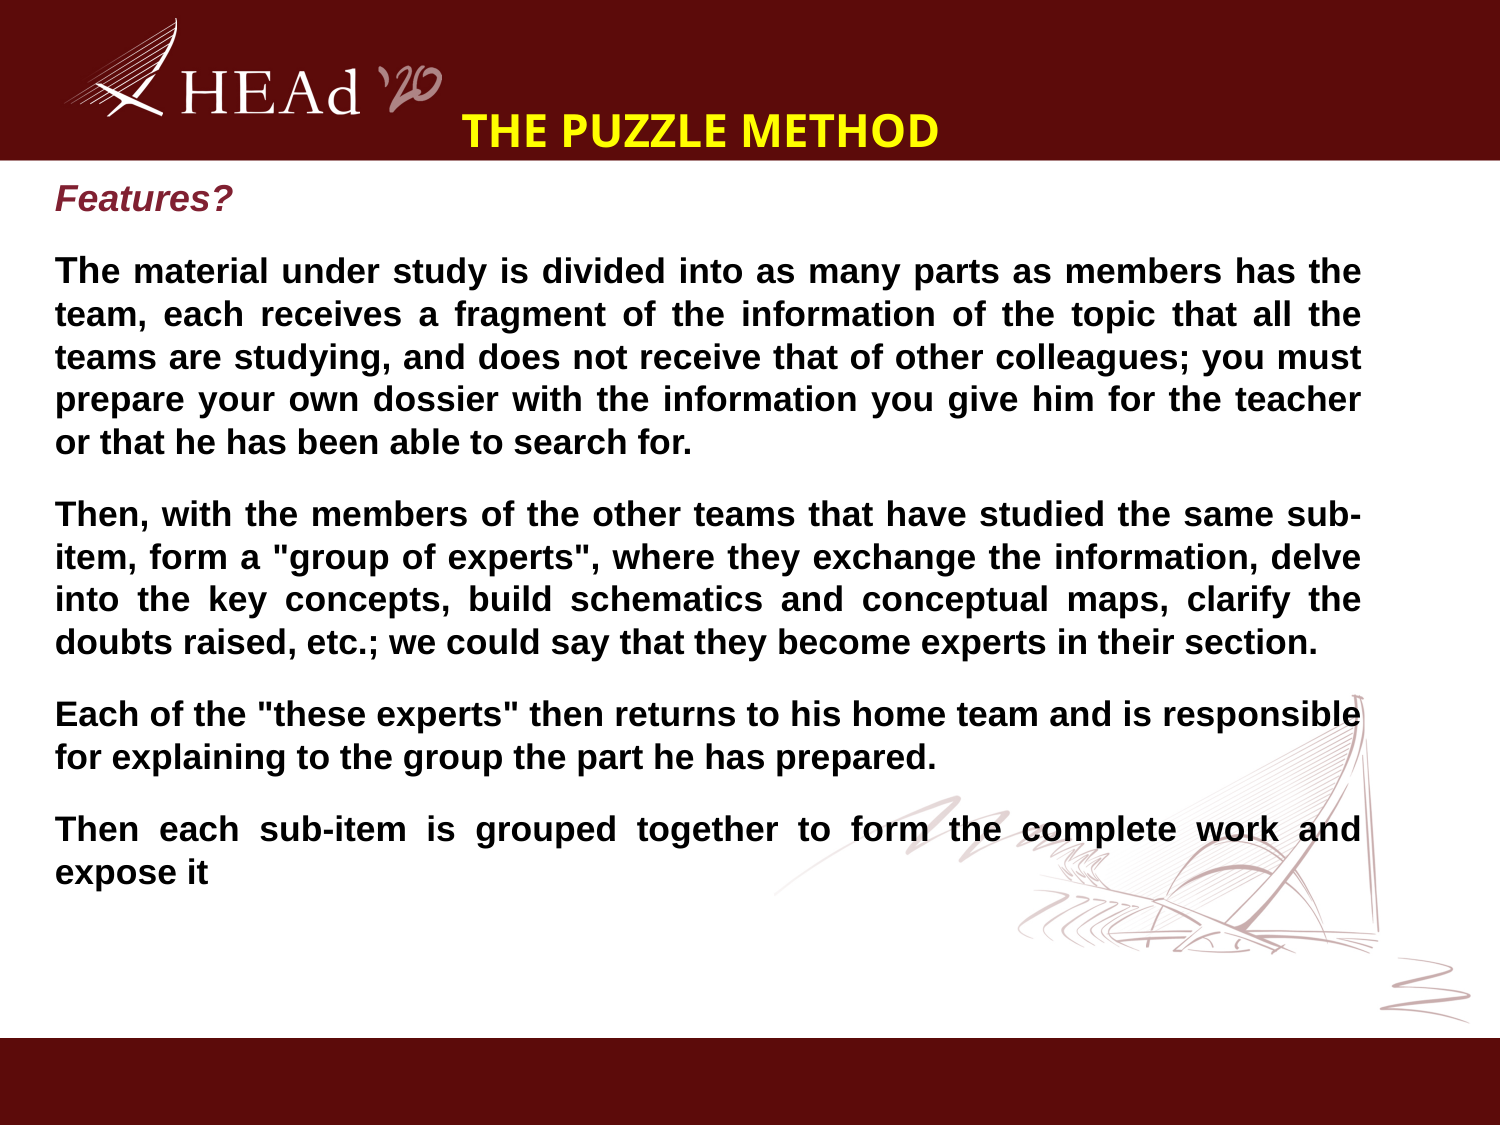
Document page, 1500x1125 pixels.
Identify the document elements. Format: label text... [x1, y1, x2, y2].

text_box Features? The material under study is divided into as many parts as members has the team, each receives a fragment of the information of the topic that all the teams are studying, and does not receive that of other colleagues; you must prepare your own dossier with the information you give him for the teacher or that he has been able to search for. Then, with the members of the other teams that have studied the same sub-item, form a "group of experts", where they exchange the information, delve into the key concepts, build schematics and conceptual maps, clarify the doubts raised, etc.; we could say that they become experts in their section. Each of the "these experts" then returns to his home team and is responsible for explaining to the group the part he has prepared. Then each sub-item is grouped together to form the complete work and expose it [39, 166, 1378, 899]
text_box THE PUZZLE METHOD [446, 94, 1372, 164]
picture [0, 0, 1500, 1125]
